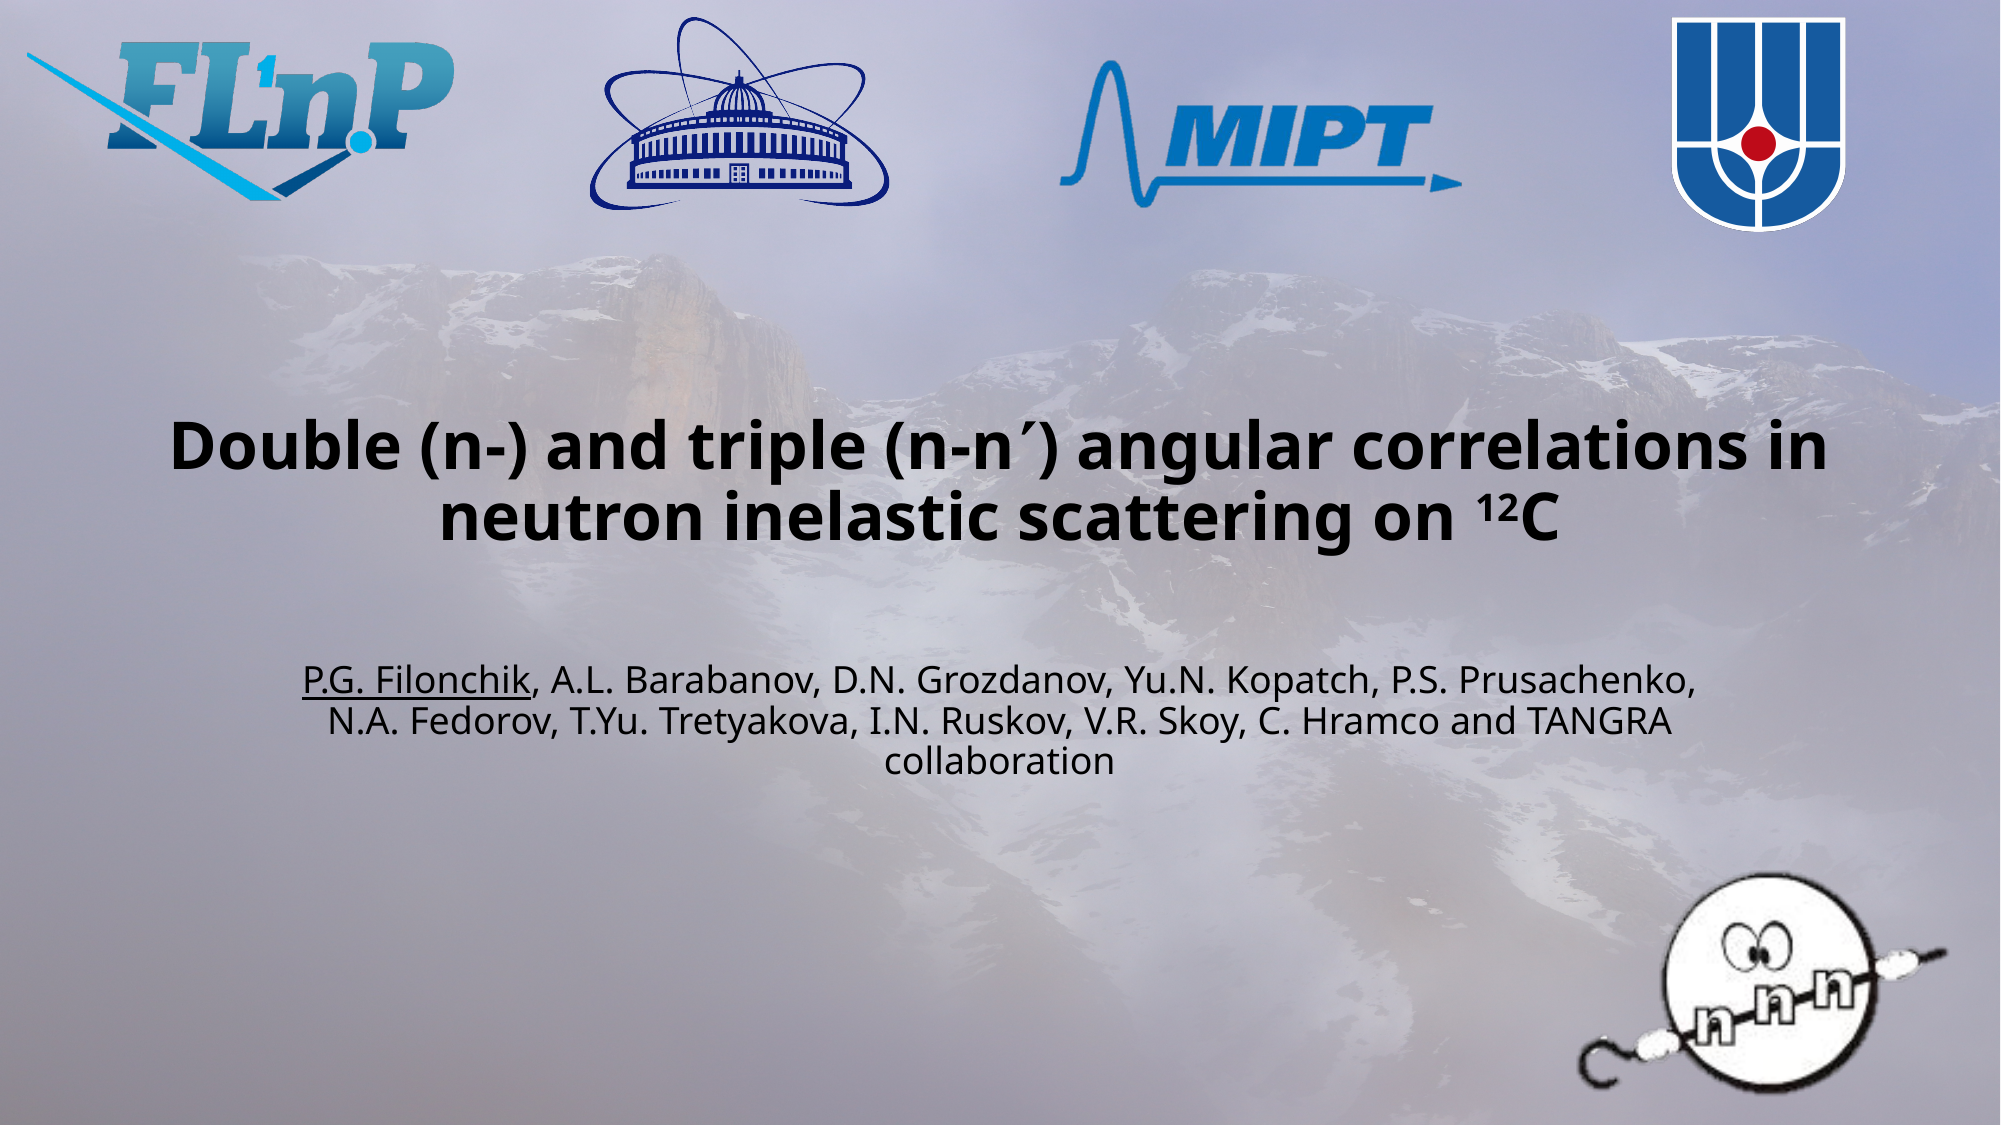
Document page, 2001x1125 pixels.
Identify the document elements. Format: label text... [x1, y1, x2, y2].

subtitle P.G. Filonchik, A.L. Barabanov, D.N. Grozdanov, Yu.N. Kopatch, P.S. Prusachenko, N.A. Fedorov, T.Yu. Tretyakova, I.N. Ruskov, V.R. Skoy, C. Hramco and TANGRA collaboration [249, 654, 1750, 830]
picture [0, 0, 2001, 1125]
